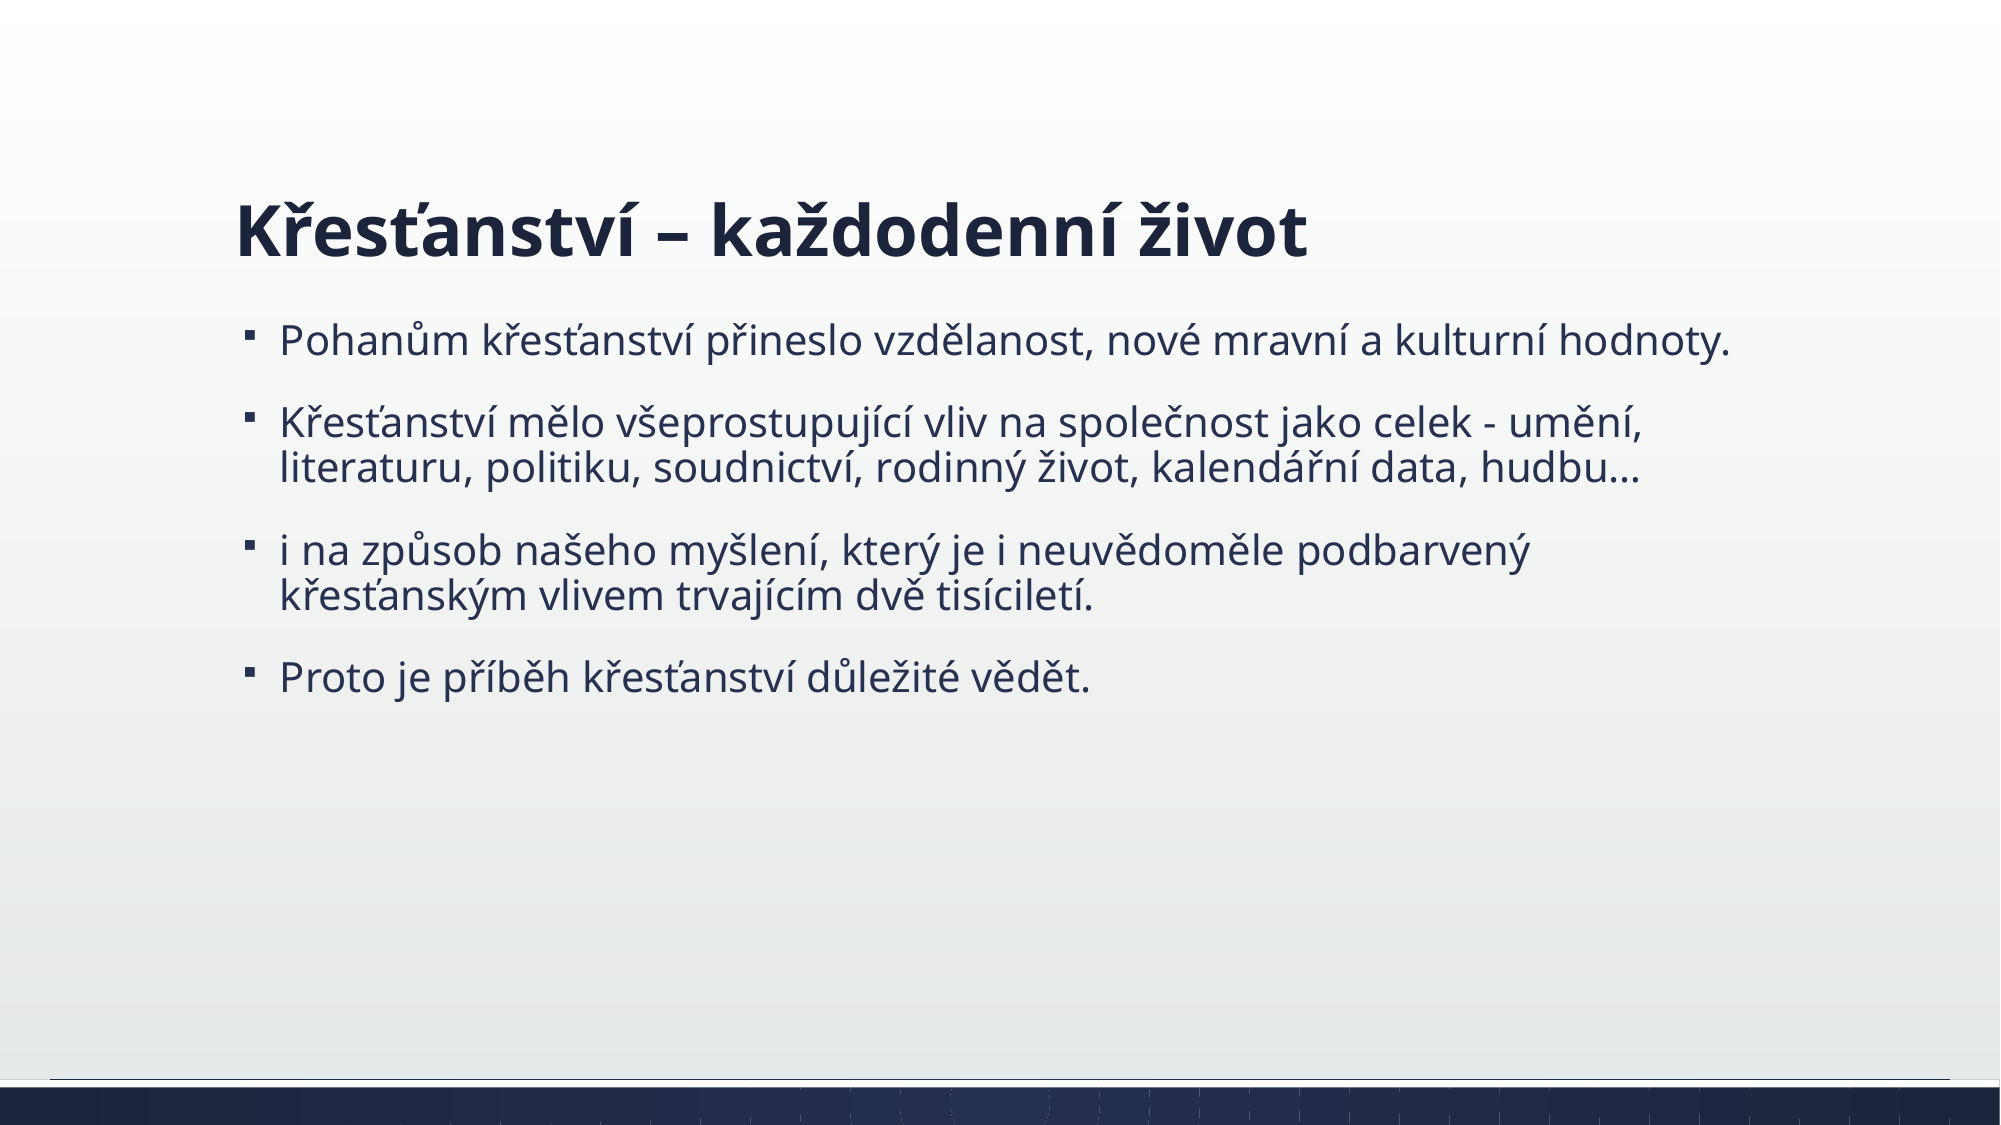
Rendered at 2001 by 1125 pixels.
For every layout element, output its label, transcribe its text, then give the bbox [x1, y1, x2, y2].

list Pohanům křesťanství přineslo vzdělanost, nové mravní a kulturní hodnoty. Křesťanství mělo všeprostupující vliv na společnost jako celek - umění, literaturu, politiku, soudnictví, rodinný život, kalendářní data, hudbu… i na způsob našeho myšlení, který je i neuvědoměle podbarvený křesťanským vlivem trvajícím dvě tisíciletí. Proto je příběh křesťanství důležité vědět. [219, 311, 1780, 990]
title Křesťanství – každodenní život [219, 76, 1780, 279]
